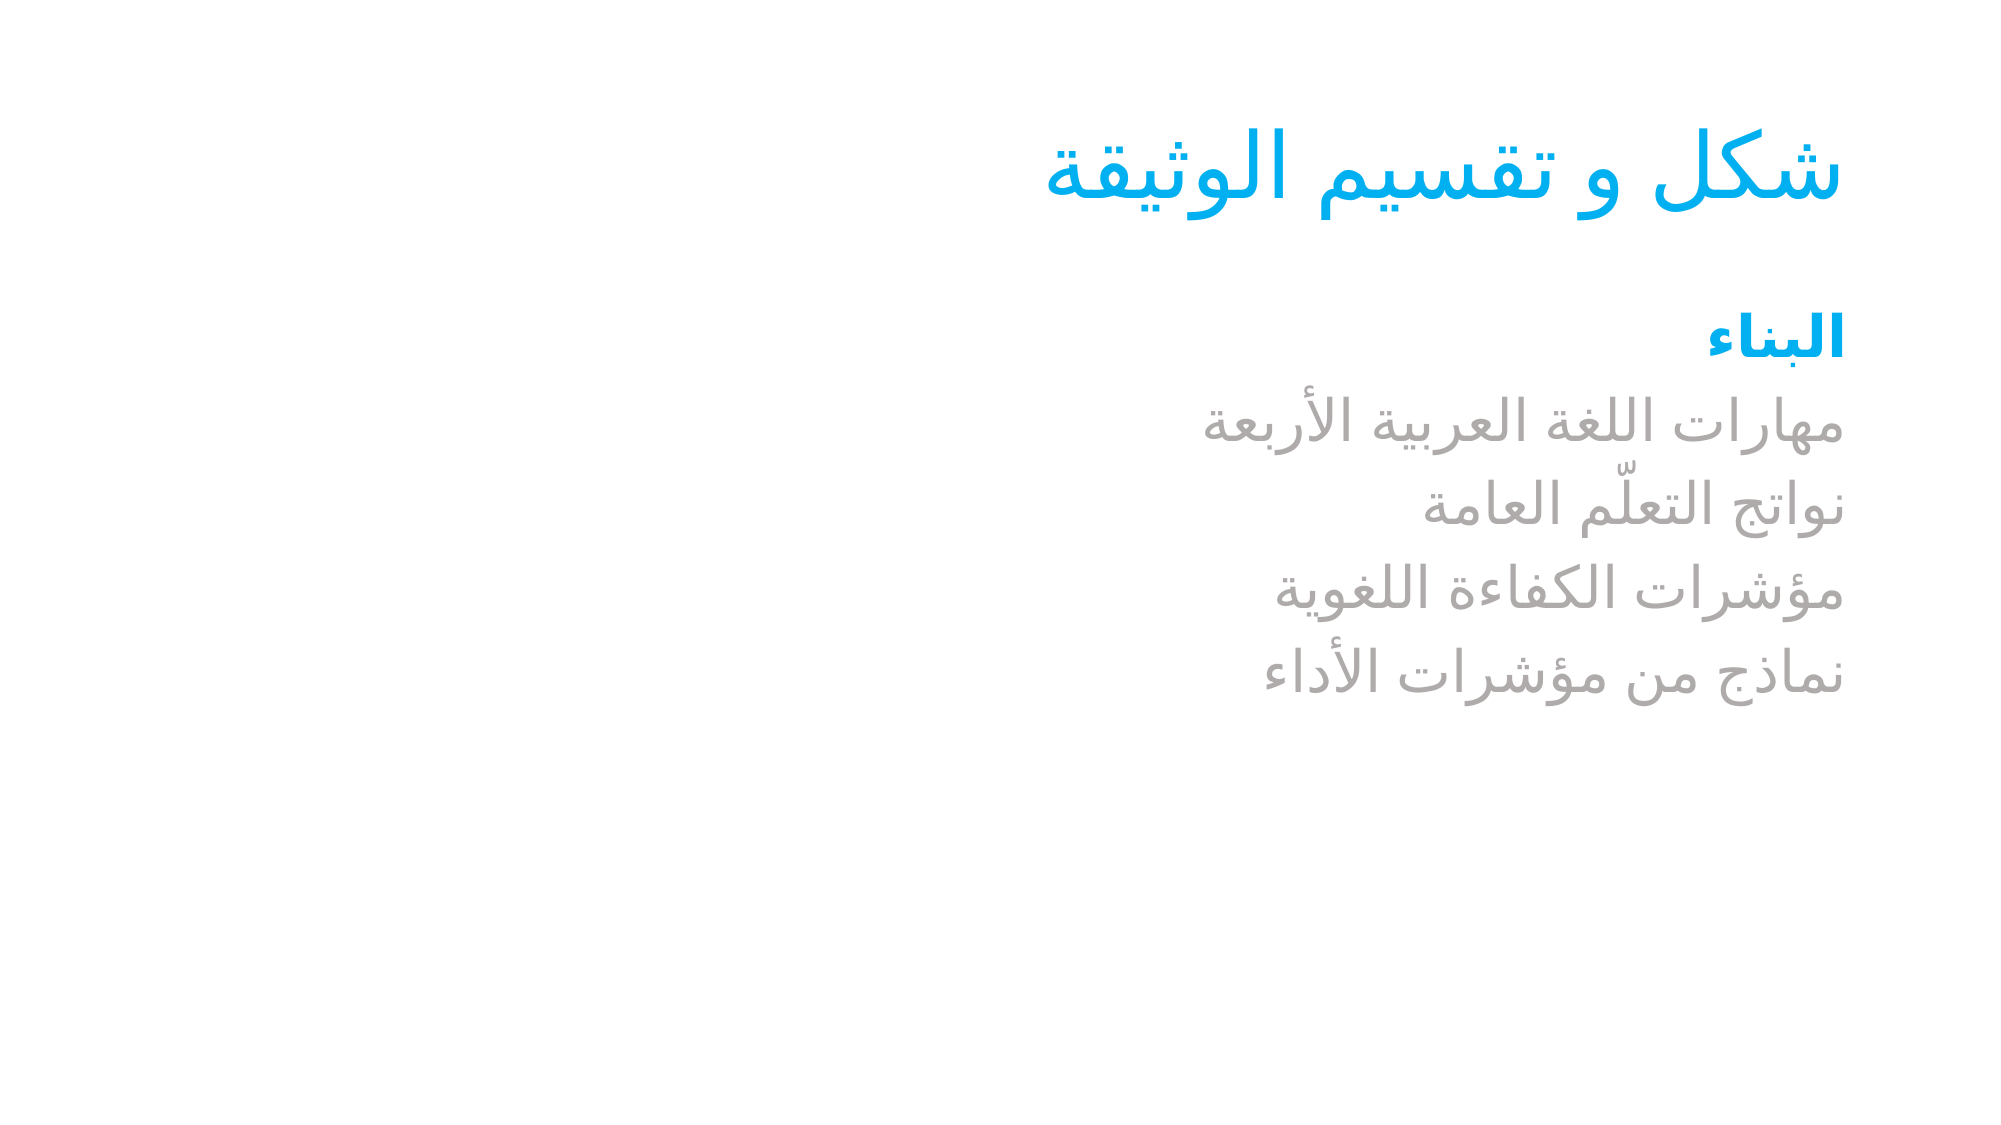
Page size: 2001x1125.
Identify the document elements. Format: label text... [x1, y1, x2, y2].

list البناء مهارات اللغة العربية الأربعة نواتج التعلّم العامة مؤشرات الكفاءة اللغوية نماذج من مؤشرات الأداء [137, 299, 1863, 1014]
title شكل و تقسيم الوثيقة [137, 59, 1863, 278]
